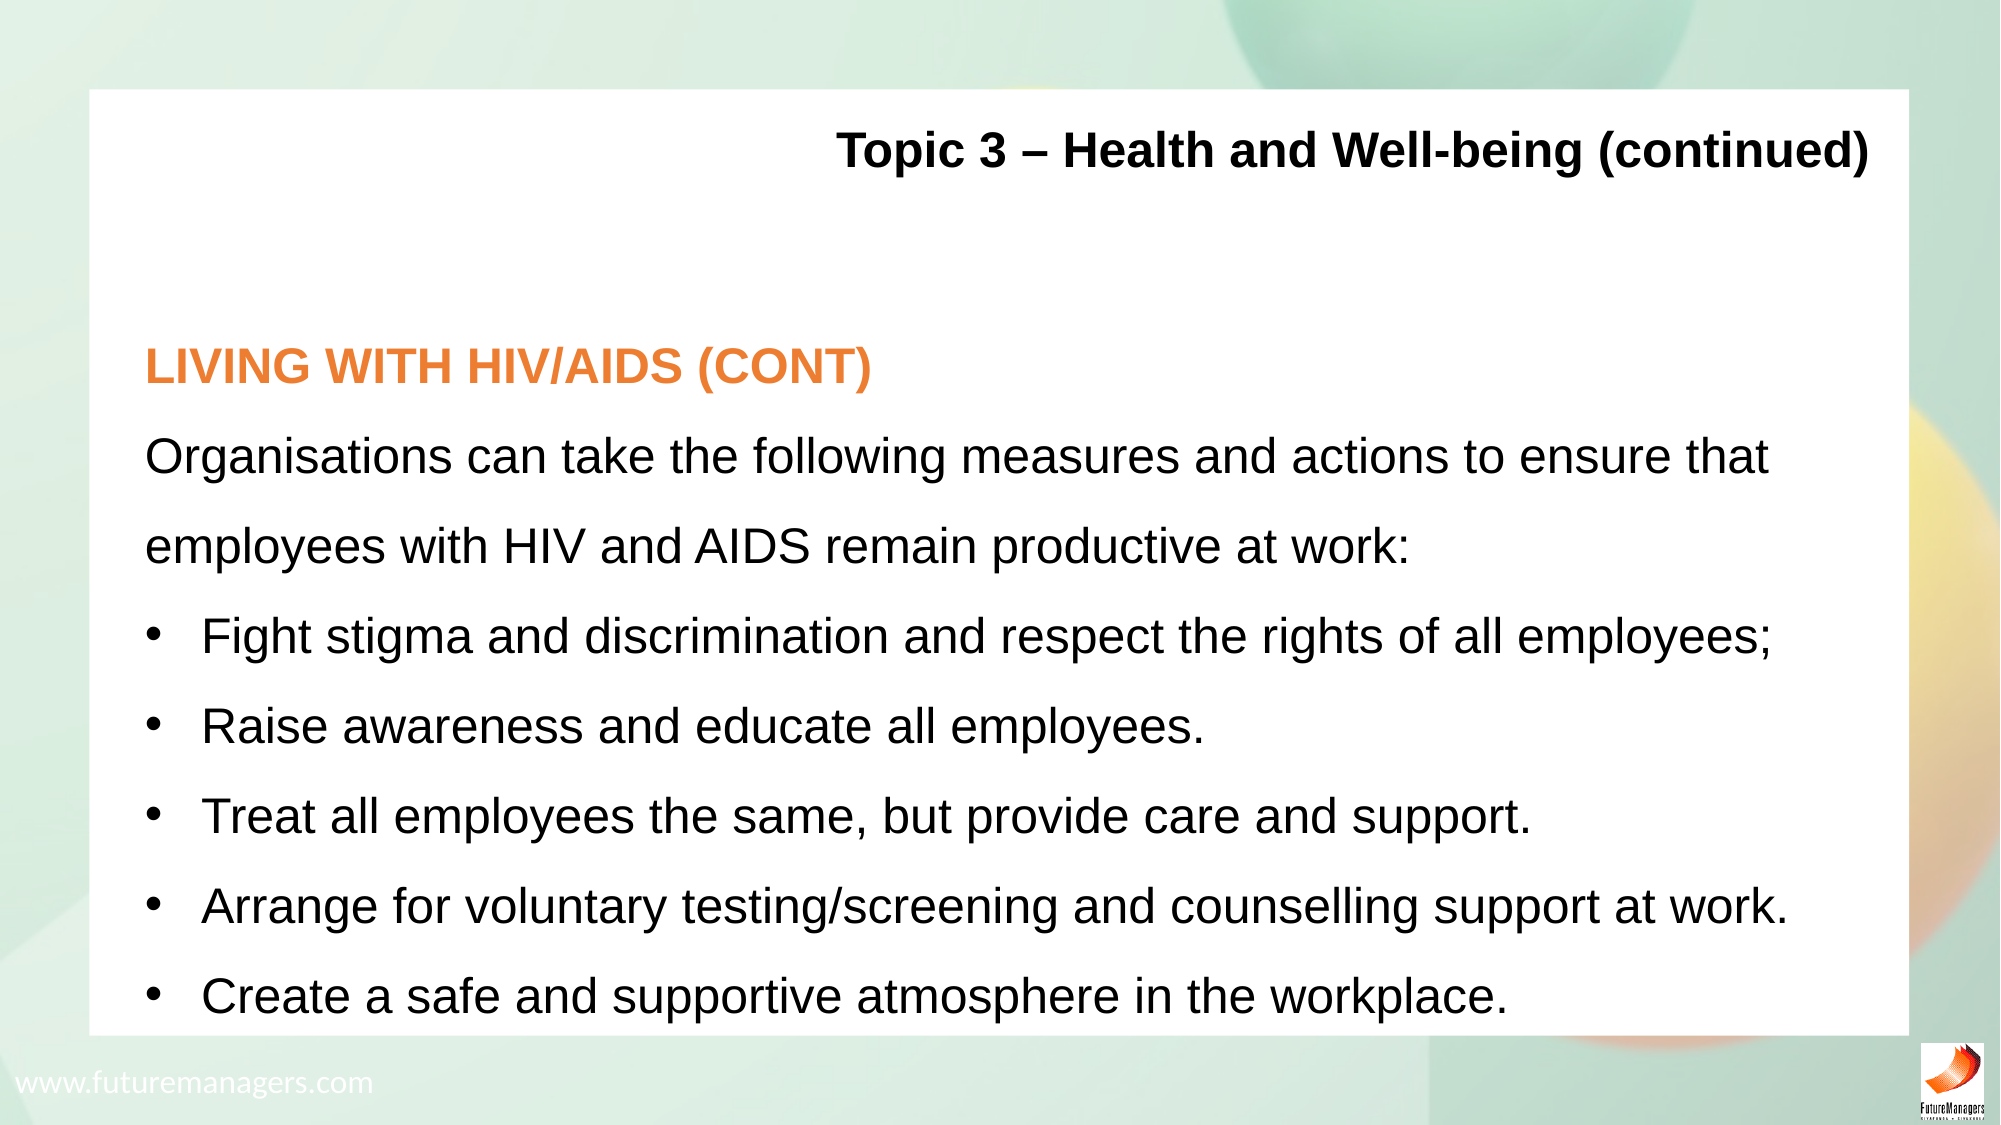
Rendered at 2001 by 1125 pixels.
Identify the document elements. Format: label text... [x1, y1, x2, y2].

picture [1921, 1043, 1984, 1120]
text_box www.futuremanagers.com [0, 1052, 1447, 1108]
text_box LIVING WITH HIV/AIDS (CONT) Organisations can take the following measures and actions to ensure that employees with HIV and AIDS remain productive at work: Fight stigma and discrimination and respect the rights of all employees; Raise awareness and educate all employees. Treat all employees the same, but provide care and support. Arrange for voluntary testing/screening and counselling support at work. Create a safe and supportive atmosphere in the workplace. [130, 295, 1869, 1031]
text_box Topic 3 – Health and Well-being (continued) [109, 109, 1886, 185]
text_box [88, 88, 1910, 1037]
